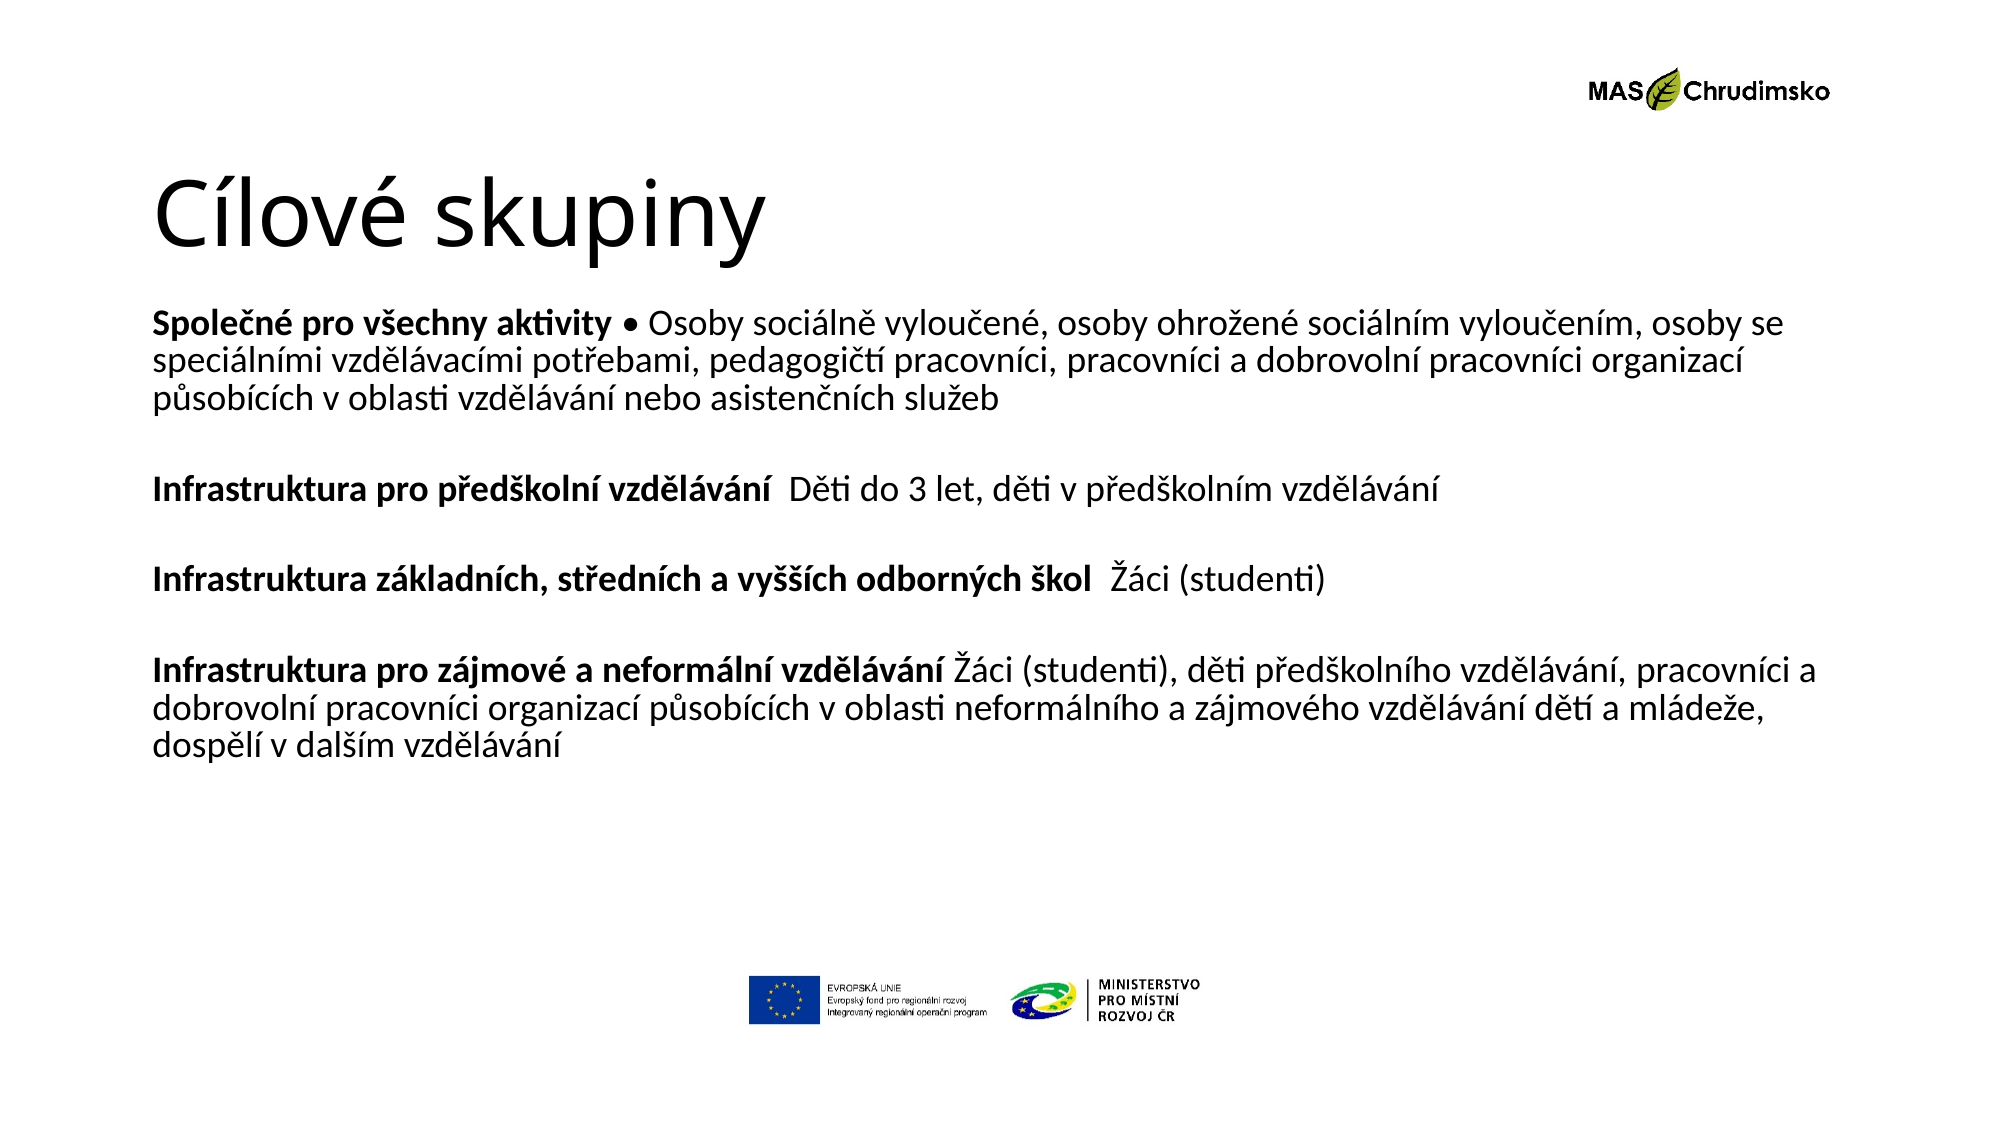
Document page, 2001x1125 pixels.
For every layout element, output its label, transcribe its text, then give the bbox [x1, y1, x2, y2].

table_header Společné pro všechny aktivity • Osoby sociálně vyloučené, osoby ohrožené sociálním vyloučením, osoby se speciálními vzdělávacími potřebami, pedagogičtí pracovníci, pracovníci a dobrovolní pracovníci organizací působících v oblasti vzdělávání nebo asistenčních služeb [138, 300, 1862, 463]
picture [733, 959, 1215, 1040]
title Cílové skupiny [137, 155, 1863, 278]
table_cell Infrastruktura základních, středních a vyšších odborných škol Žáci (studenti) [138, 557, 1862, 646]
table_cell Infrastruktura pro zájmové a neformální vzdělávání Žáci (studenti), děti předškolního vzdělávání, pracovníci a dobrovolní pracovníci organizací působících v oblasti neformálního a zájmového vzdělávání dětí a mládeže, dospělí v dalším vzdělávání [138, 647, 1862, 774]
table_cell Infrastruktura pro předškolní vzdělávání Děti do 3 let, děti v předškolním vzdělávání [138, 468, 1862, 555]
picture [1568, 60, 1850, 117]
